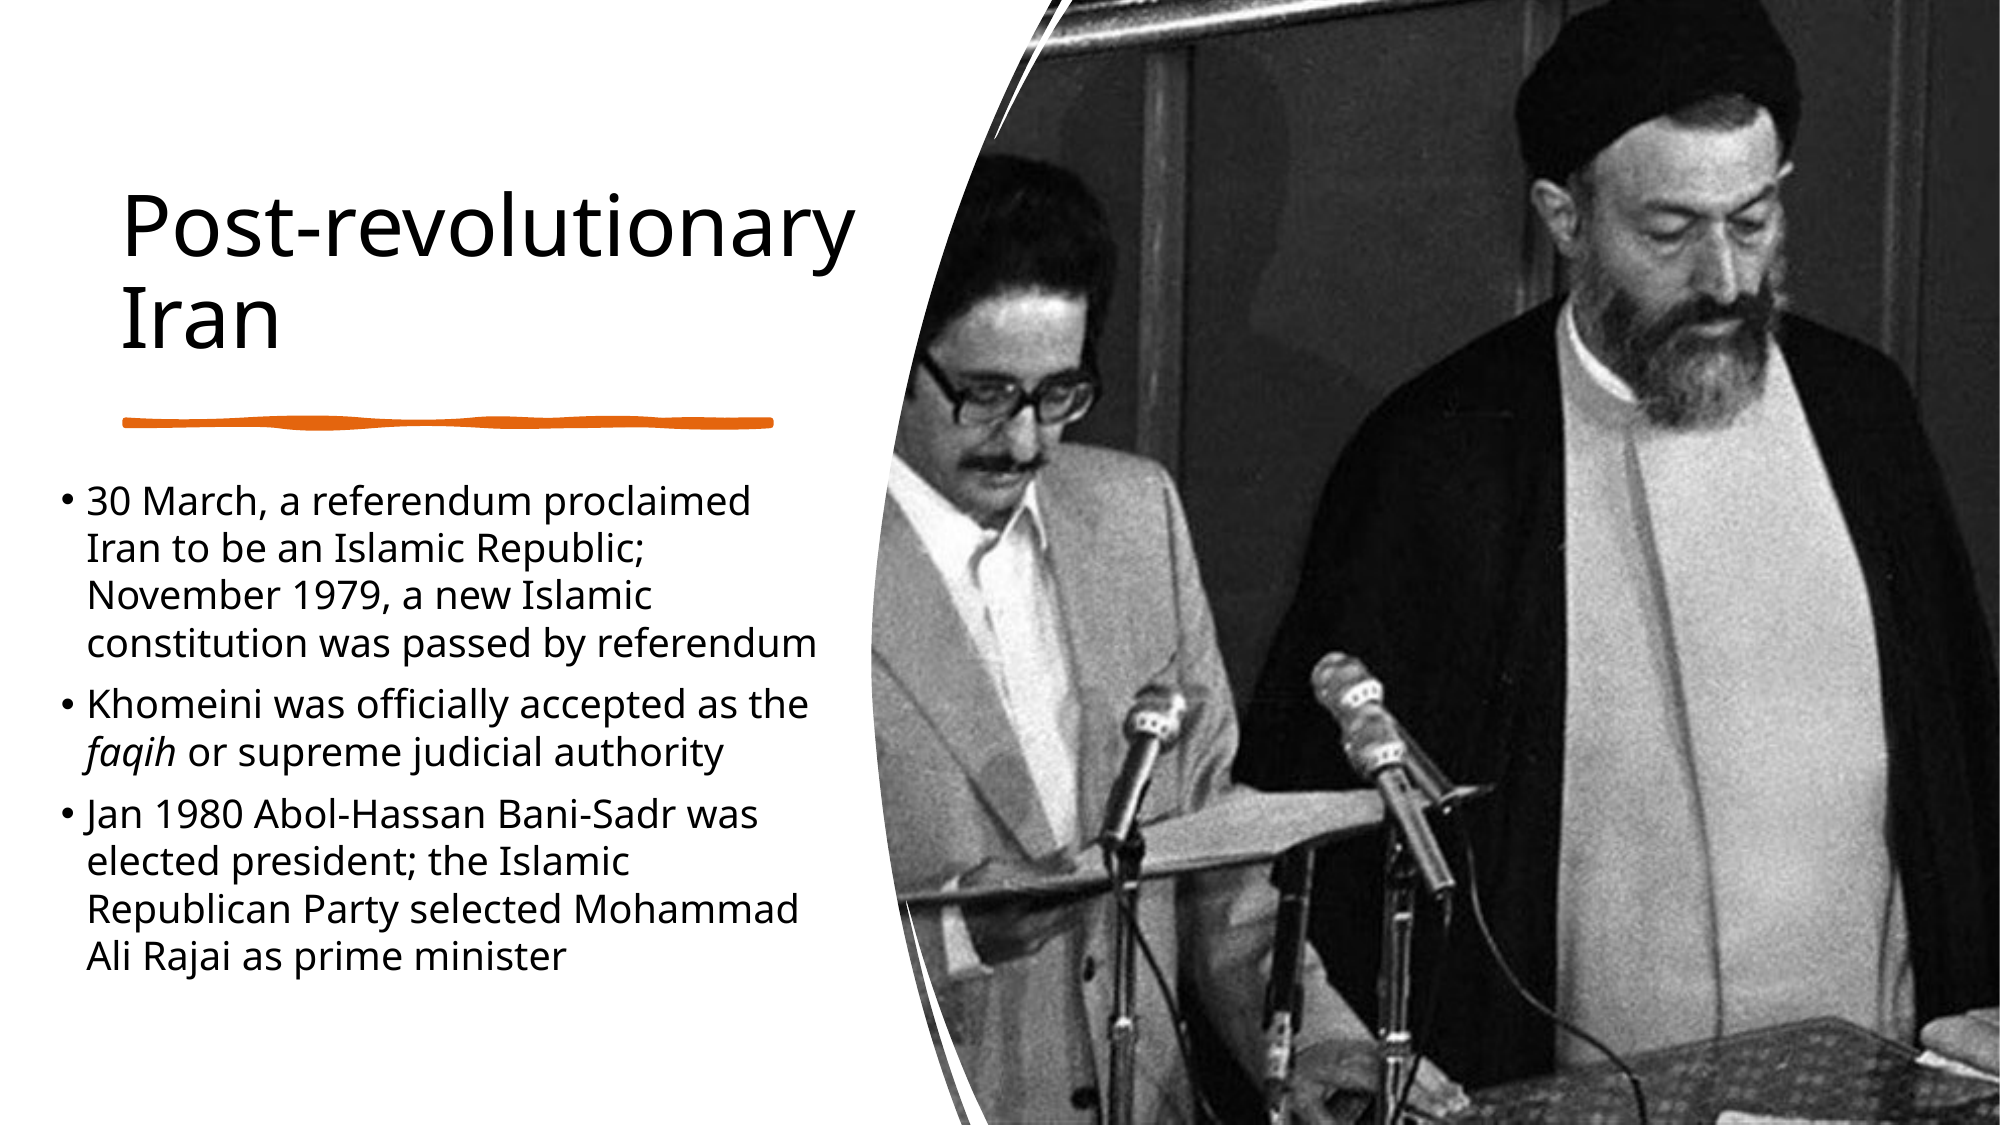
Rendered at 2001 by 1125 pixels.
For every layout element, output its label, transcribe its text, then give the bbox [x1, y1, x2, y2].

text_box [0, 0, 871, 1125]
text_box [124, 417, 772, 429]
list 30 March, a referendum proclaimed Iran to be an Islamic Republic; November 1979, a new Islamic constitution was passed by referendum Khomeini was officially accepted as the faqih or supreme judicial authority Jan 1980 Abol-Hassan Bani-Sadr was elected president; the Islamic Republican Party selected Mohammad Ali Rajai as prime minister [45, 467, 851, 1093]
picture [871, 0, 2000, 1125]
title Post-revolutionary Iran [105, 53, 871, 375]
